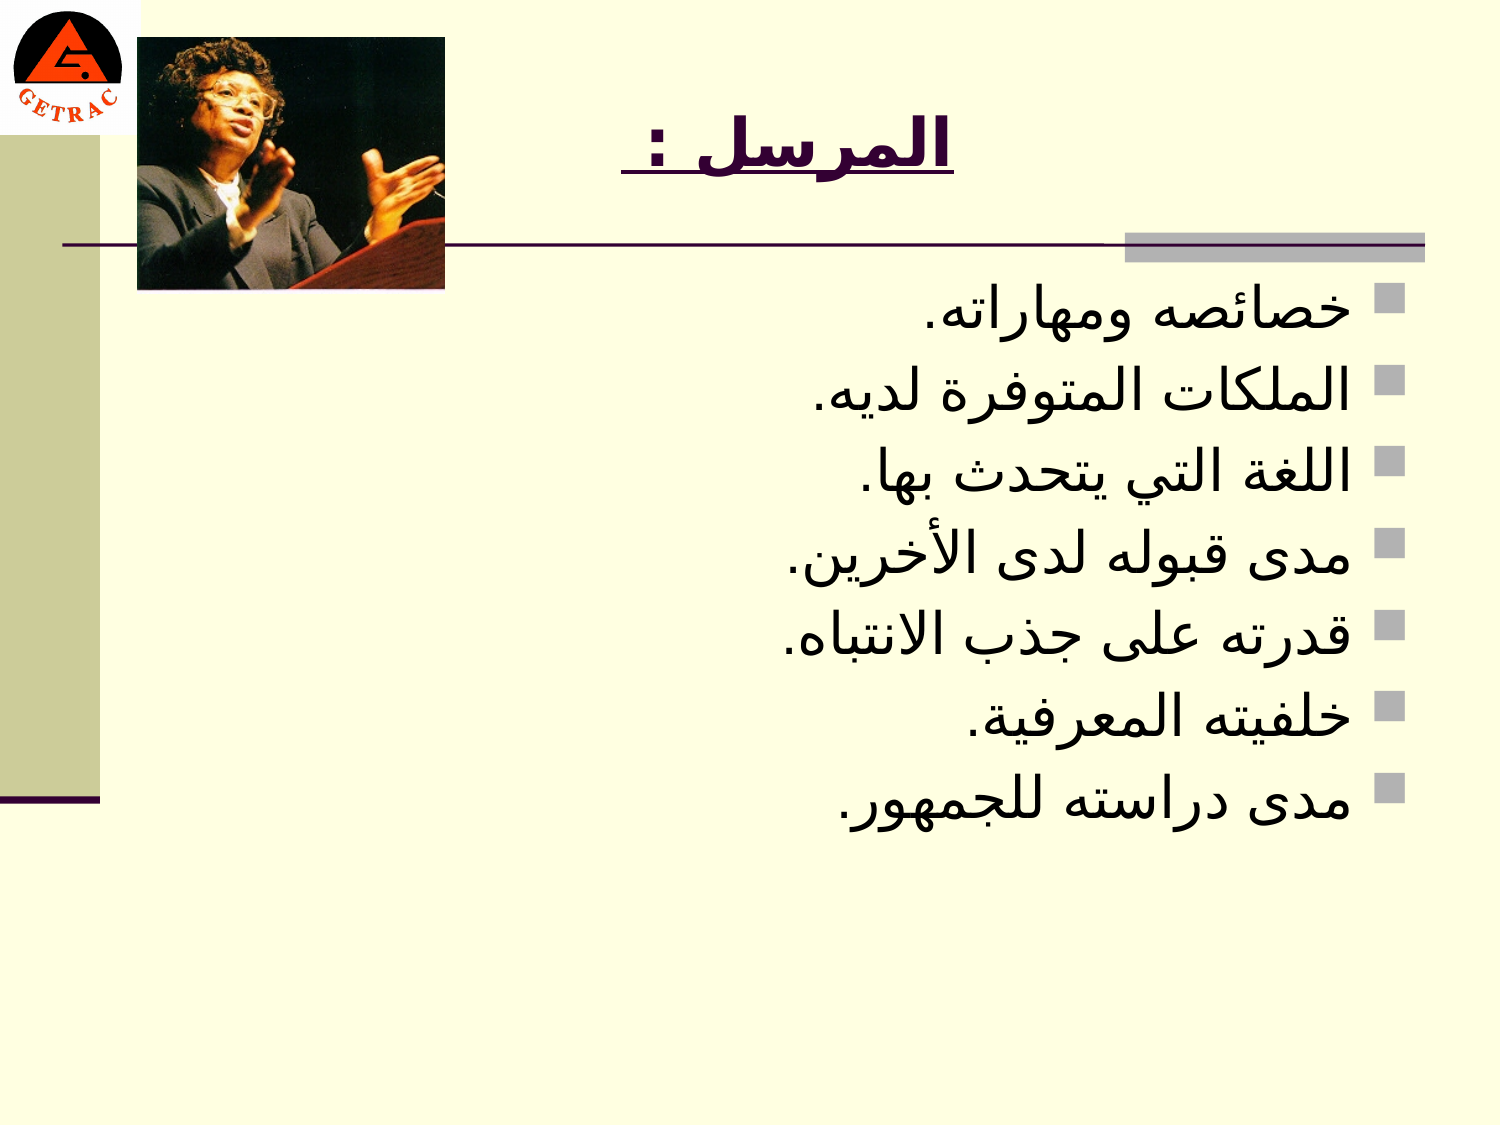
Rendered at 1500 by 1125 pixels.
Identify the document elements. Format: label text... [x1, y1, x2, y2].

picture [0, 0, 445, 295]
list خصائصه ومهاراته. الملكات المتوفرة لديه. اللغة التي يتحدث بها. مدى قبوله لدى الأخرين. قدرته على جذب الانتباه. خلفيته المعرفية. مدى دراسته للجمهور. [149, 262, 1426, 1006]
title المرسل : [450, 45, 1426, 234]
